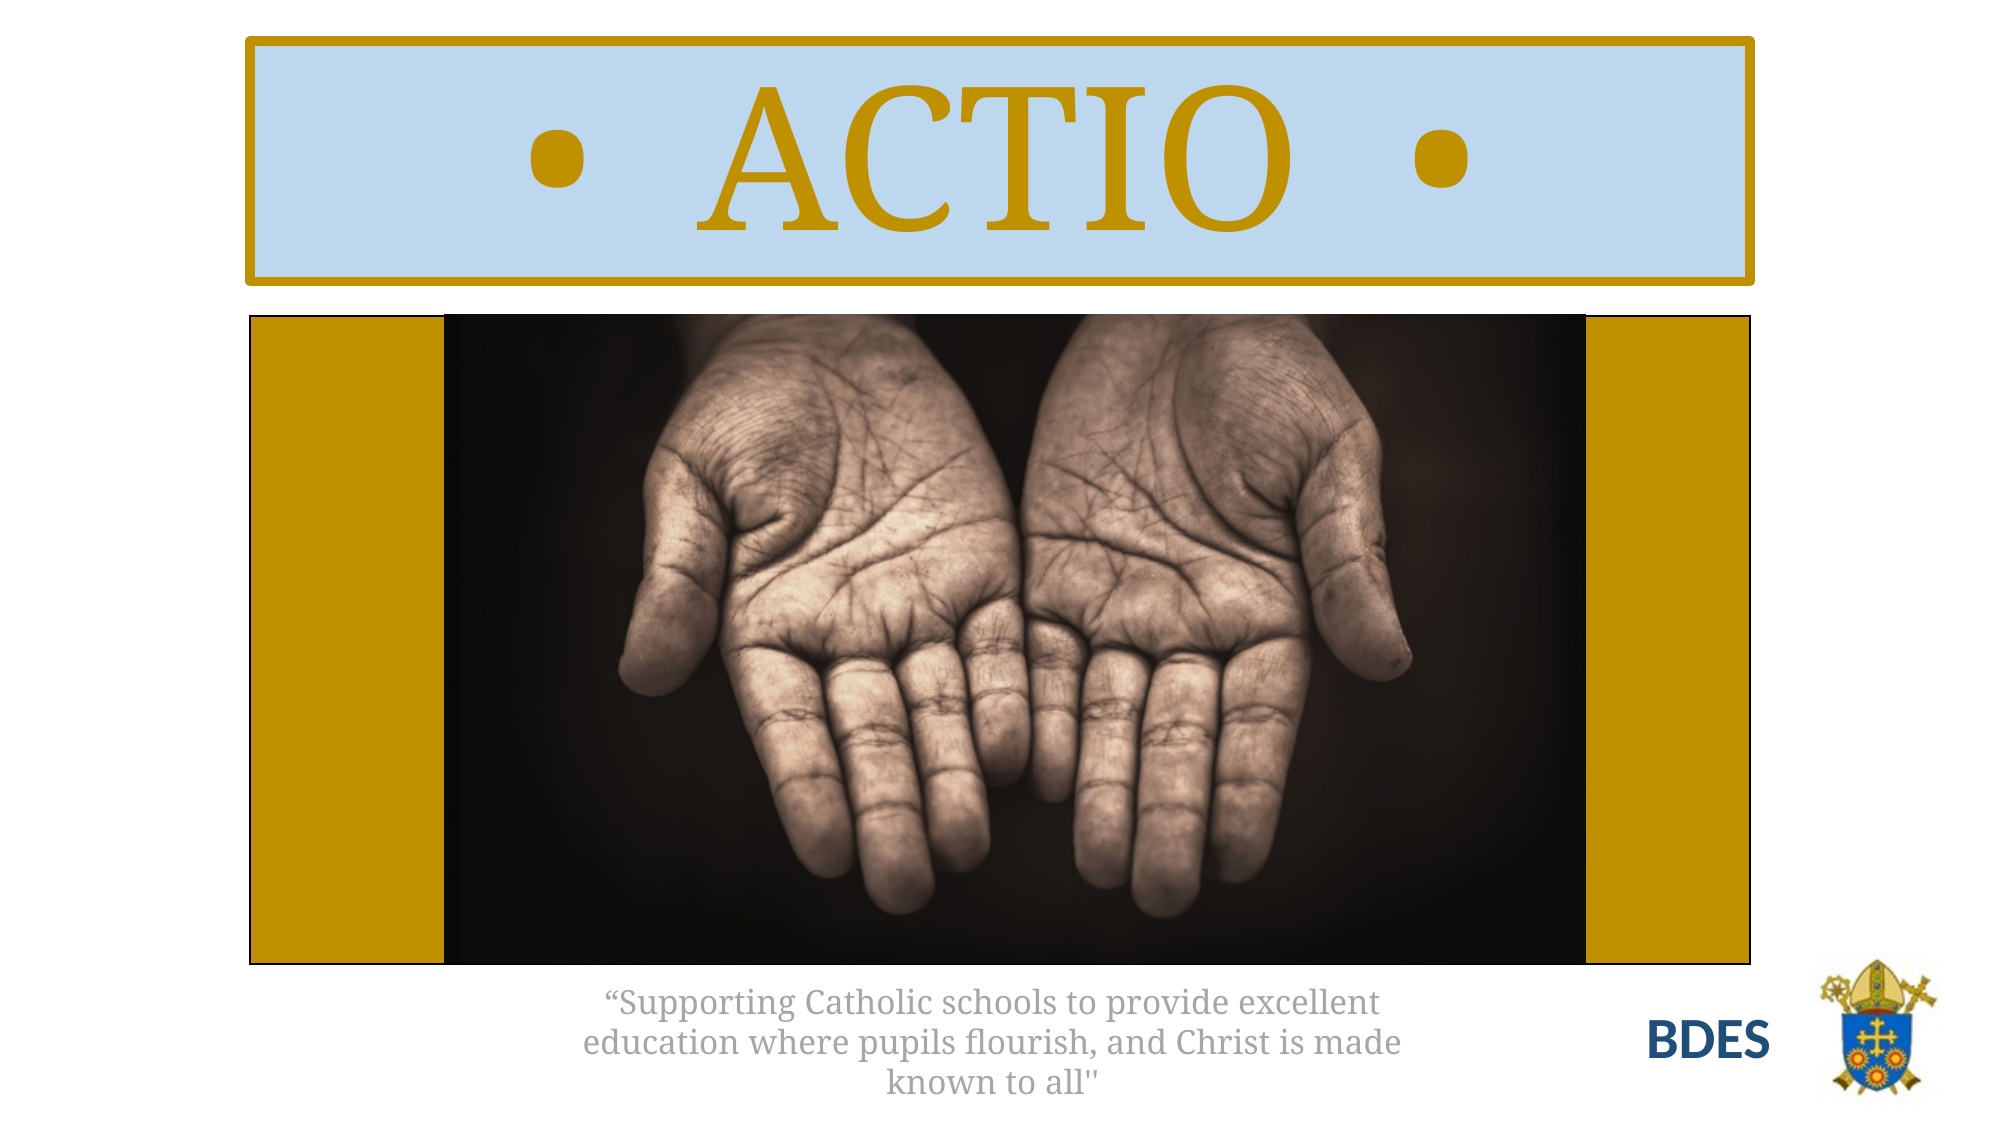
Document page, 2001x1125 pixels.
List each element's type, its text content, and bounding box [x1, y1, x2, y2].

footer “Supporting Catholic schools to provide excellent education where pupils flourish, and Christ is made known to all'' [544, 976, 1442, 1106]
picture [1815, 954, 1943, 1105]
text_box • ACTIO • [249, 40, 1750, 282]
text_box [249, 315, 1751, 965]
text_box BDES [1631, 992, 1815, 1078]
picture [444, 314, 1586, 964]
